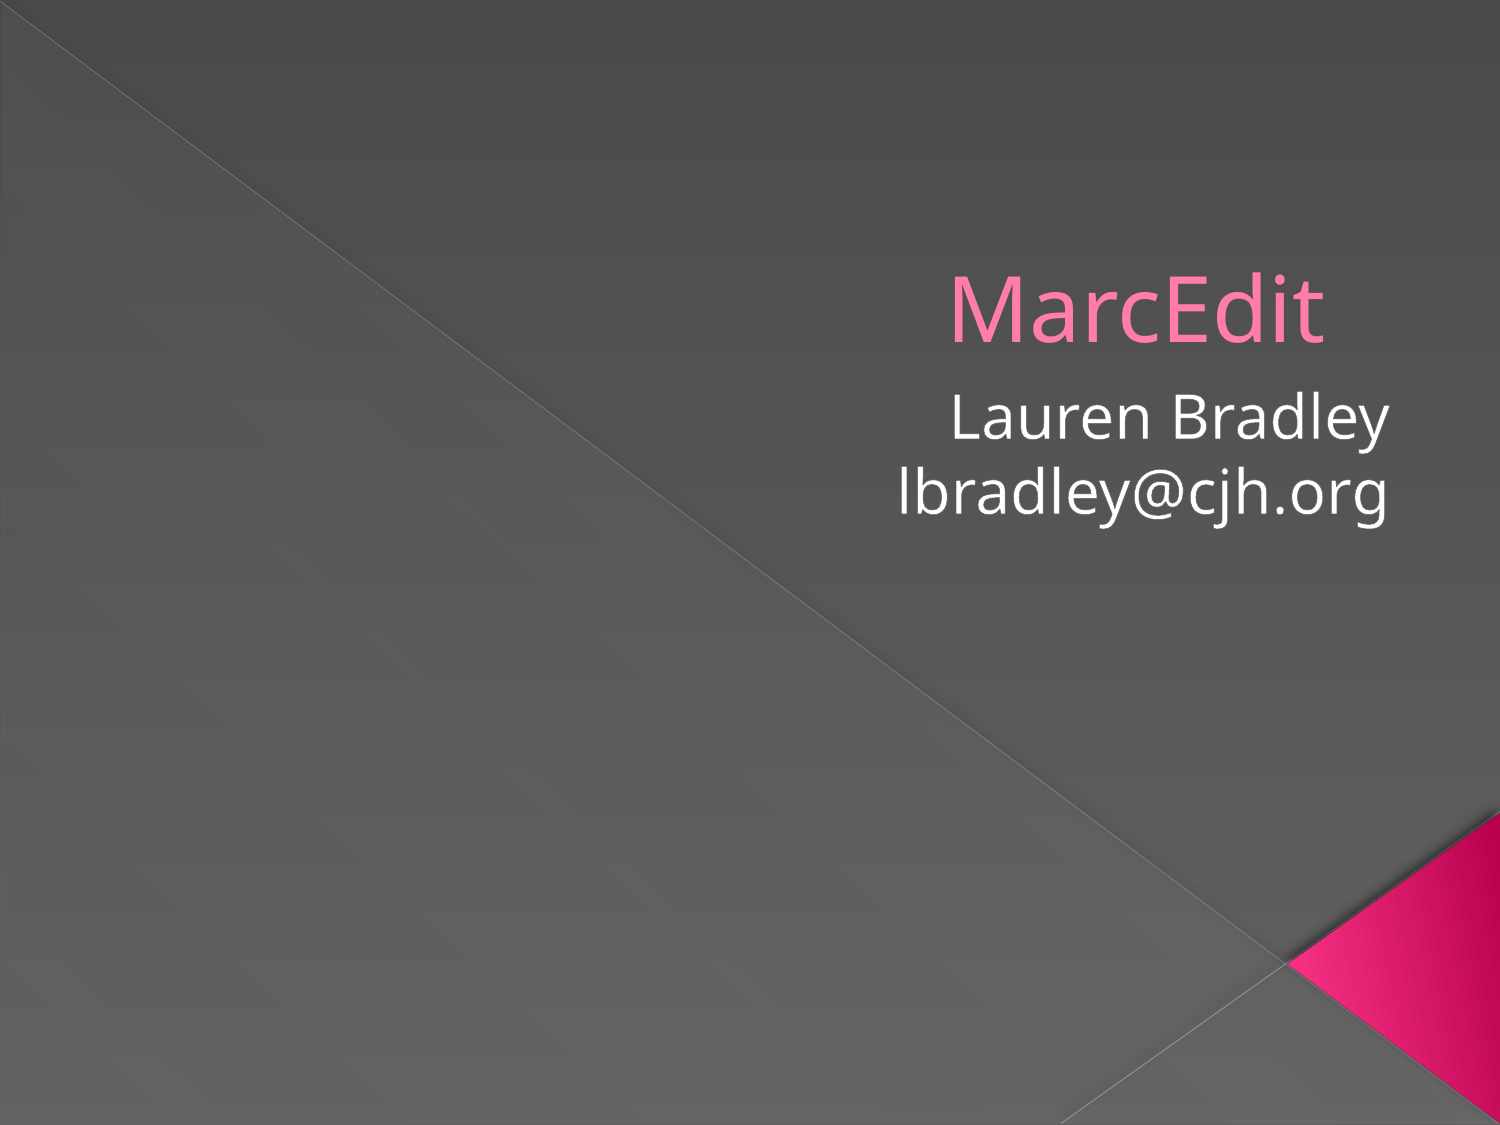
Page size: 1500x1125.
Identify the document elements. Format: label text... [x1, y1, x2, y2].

title MarcEdit [88, 127, 1412, 369]
subtitle Lauren Bradley lbradley@cjh.org [88, 369, 1412, 657]
